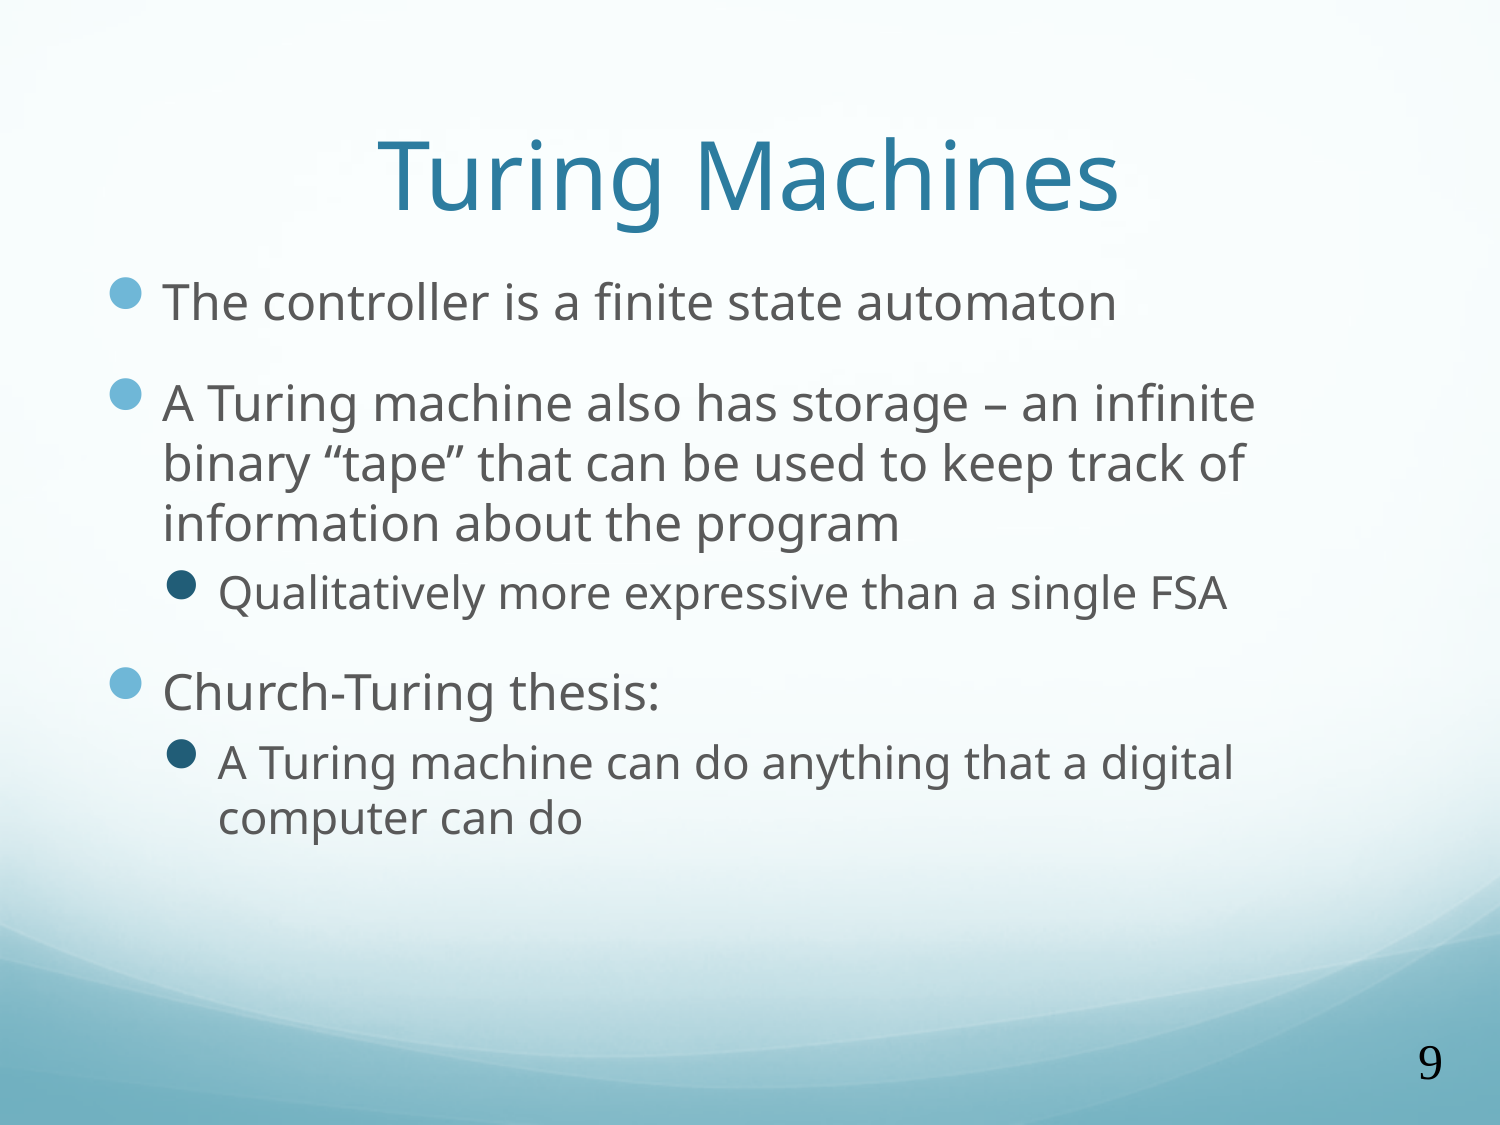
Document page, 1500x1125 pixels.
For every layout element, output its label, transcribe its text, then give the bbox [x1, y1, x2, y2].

list The controller is a finite state automaton A Turing machine also has storage – an infinite binary “tape” that can be used to keep track of information about the program Qualitatively more expressive than a single FSA Church-Turing thesis: A Turing machine can do anything that a digital computer can do [90, 262, 1410, 975]
slide_number 9 [1295, 1029, 1459, 1090]
title Turing Machines [90, 17, 1410, 237]
